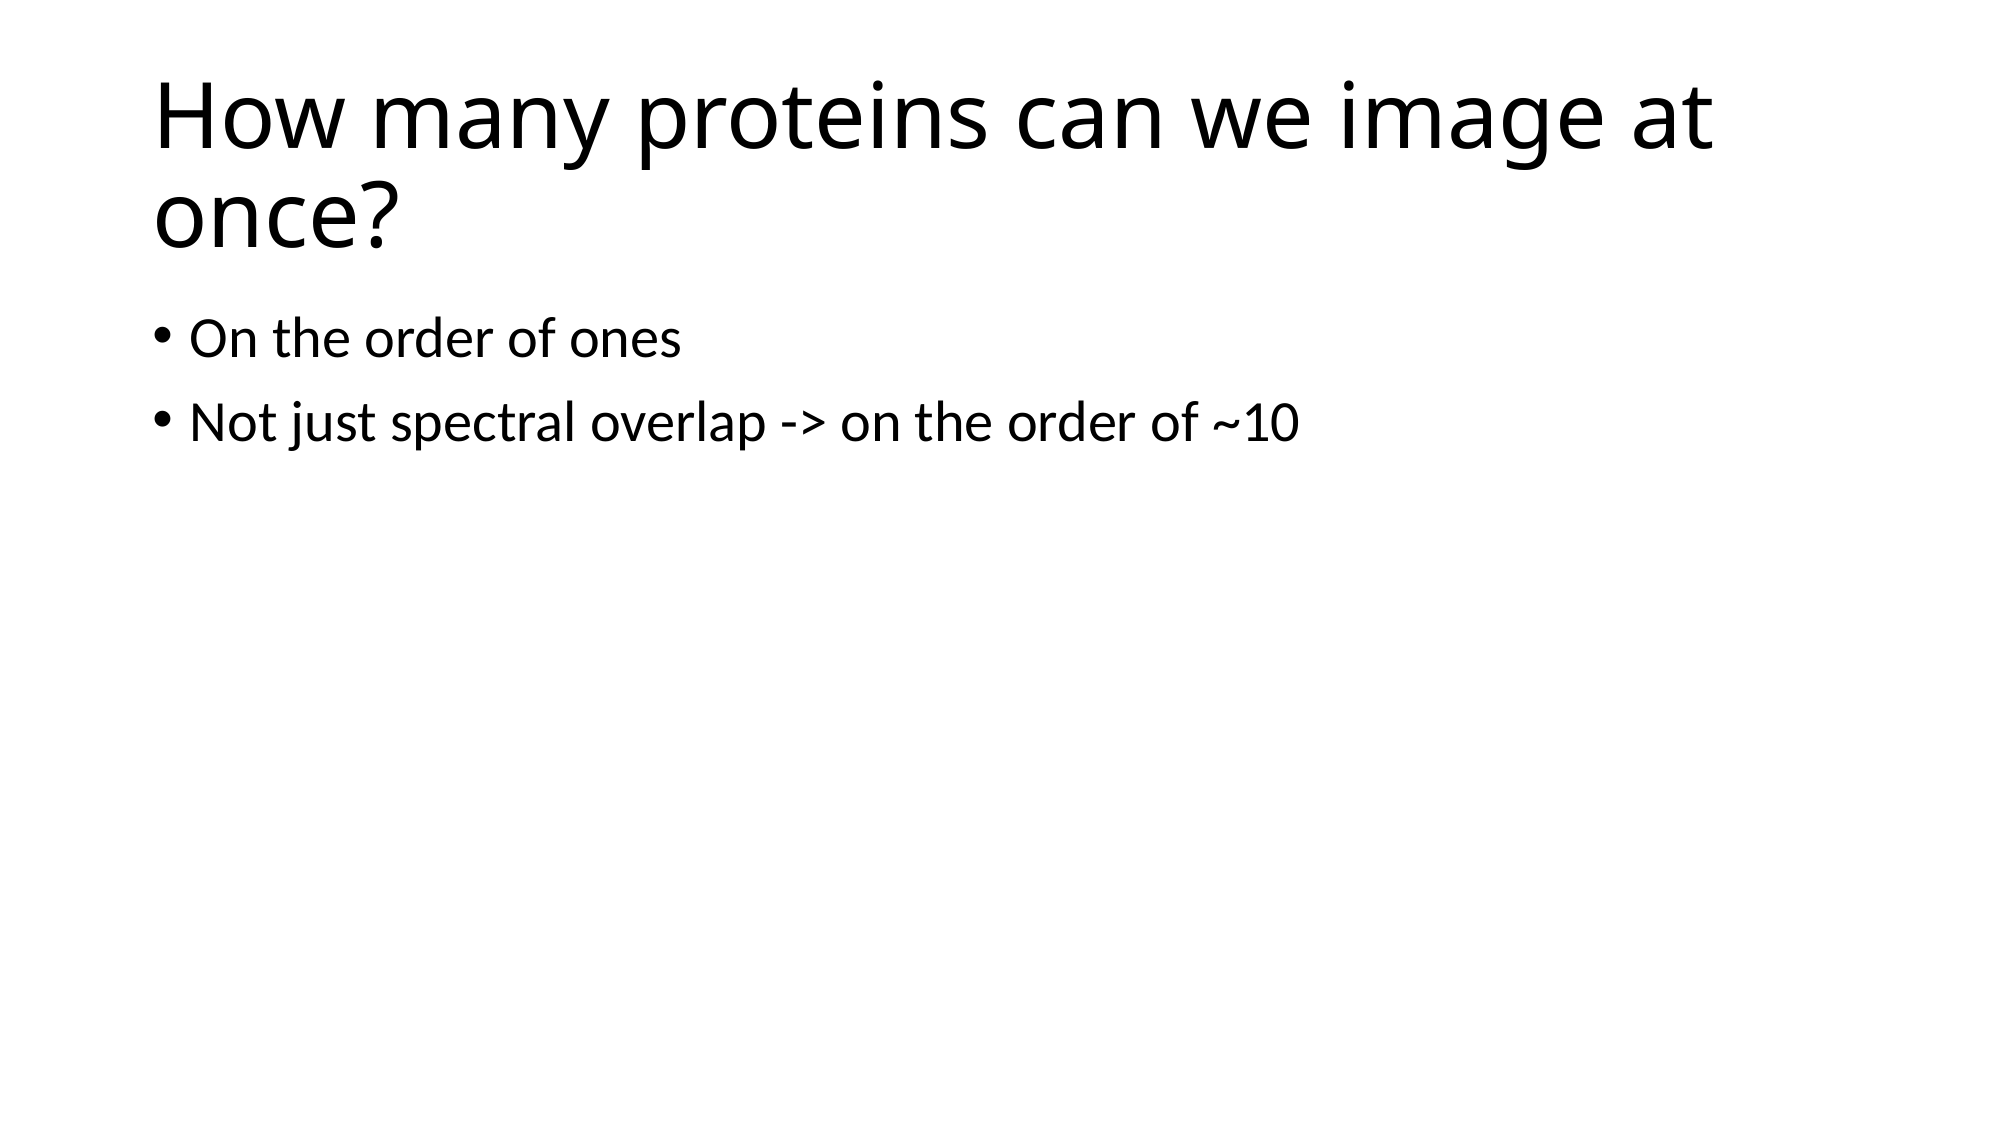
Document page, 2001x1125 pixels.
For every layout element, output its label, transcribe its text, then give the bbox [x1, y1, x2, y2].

title How many proteins can we image at once? [137, 59, 1863, 278]
list On the order of ones Not just spectral overlap -> on the order of ~10 [137, 299, 1863, 1014]
